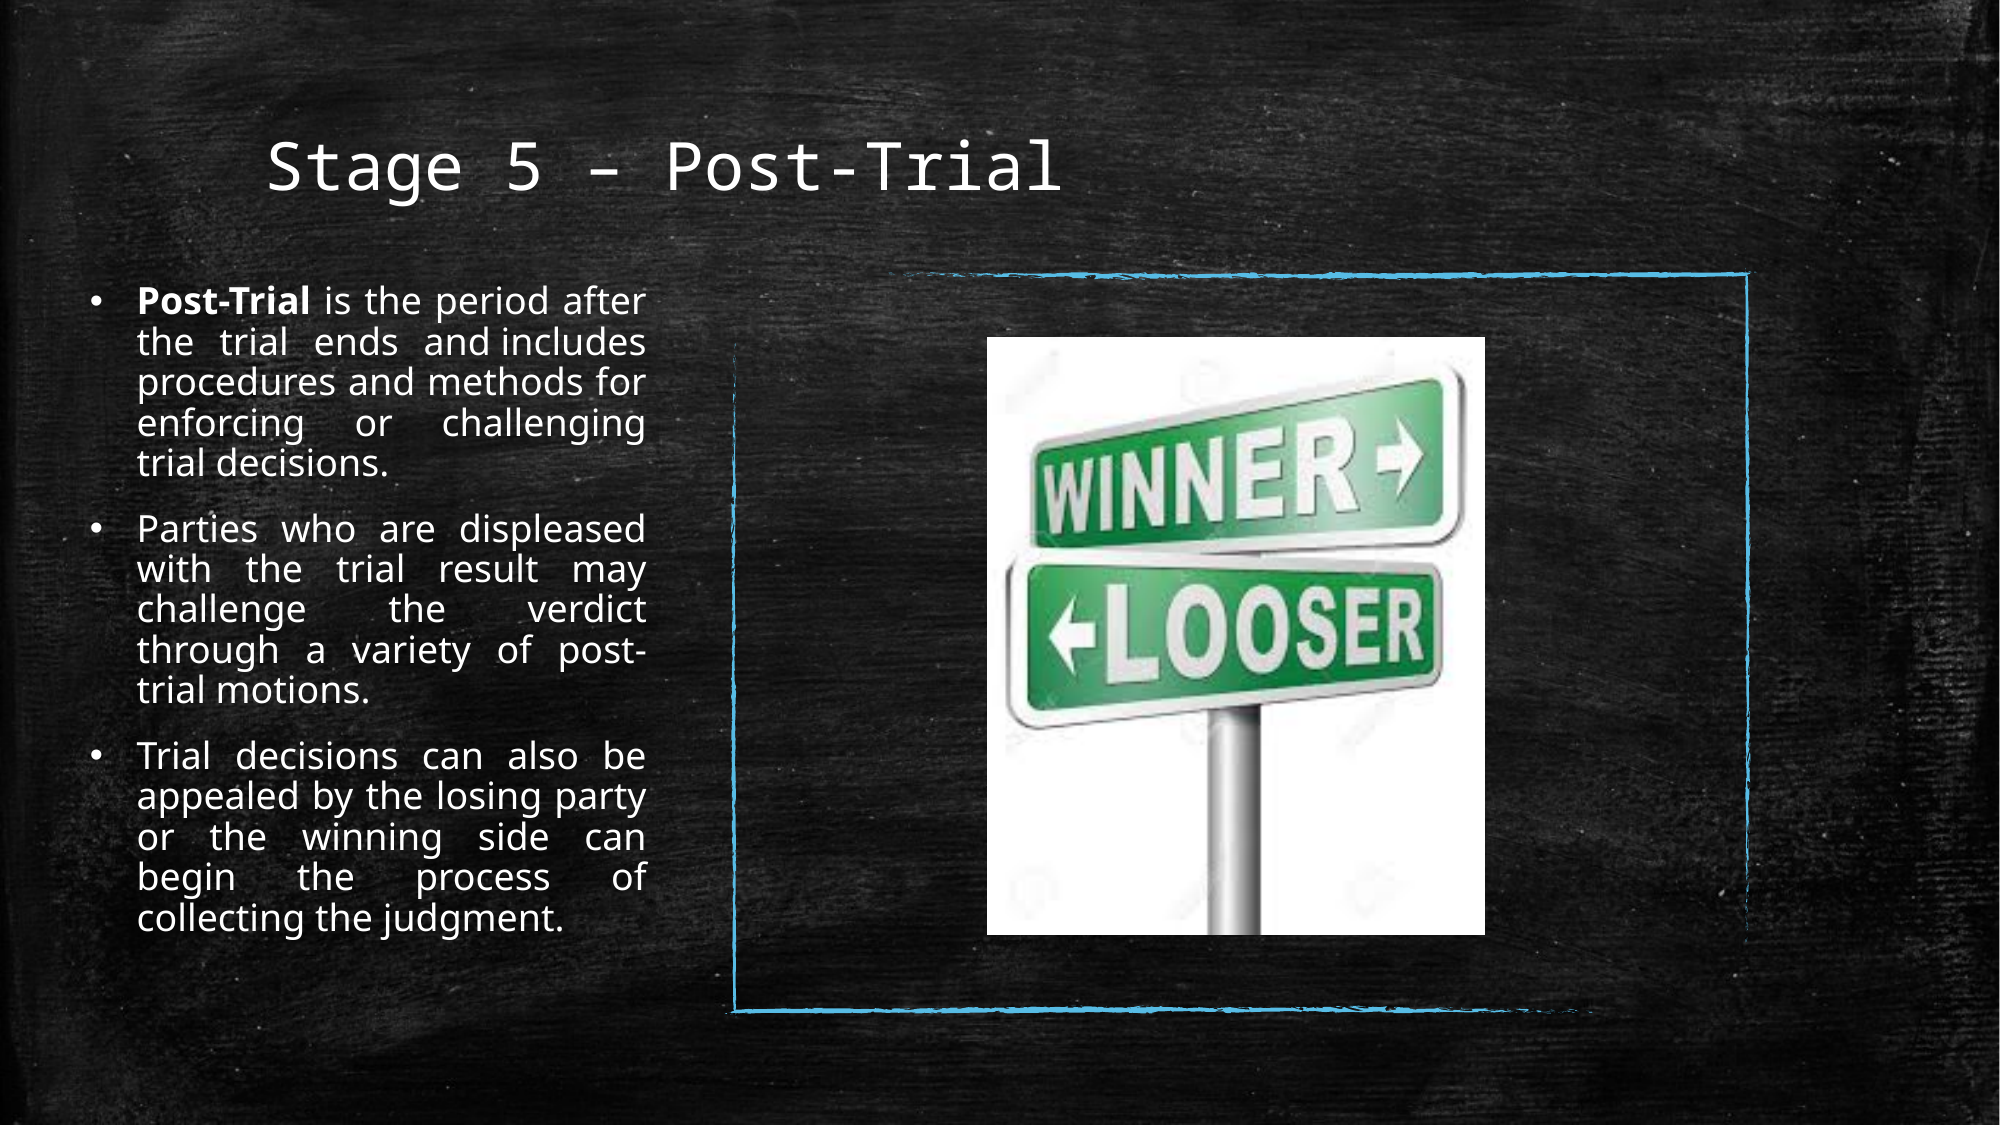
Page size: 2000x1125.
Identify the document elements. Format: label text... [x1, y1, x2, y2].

title Stage 5 – Post-Trial [249, 45, 1750, 213]
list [987, 337, 1485, 935]
list Post-Trial is the period after the trial ends and includes procedures and methods for enforcing or challenging trial decisions. Parties who are displeased with the trial result may challenge the verdict through a variety of post-trial motions. Trial decisions can also be appealed by the losing party or the winning side can begin the process of collecting the judgment. [74, 275, 663, 959]
